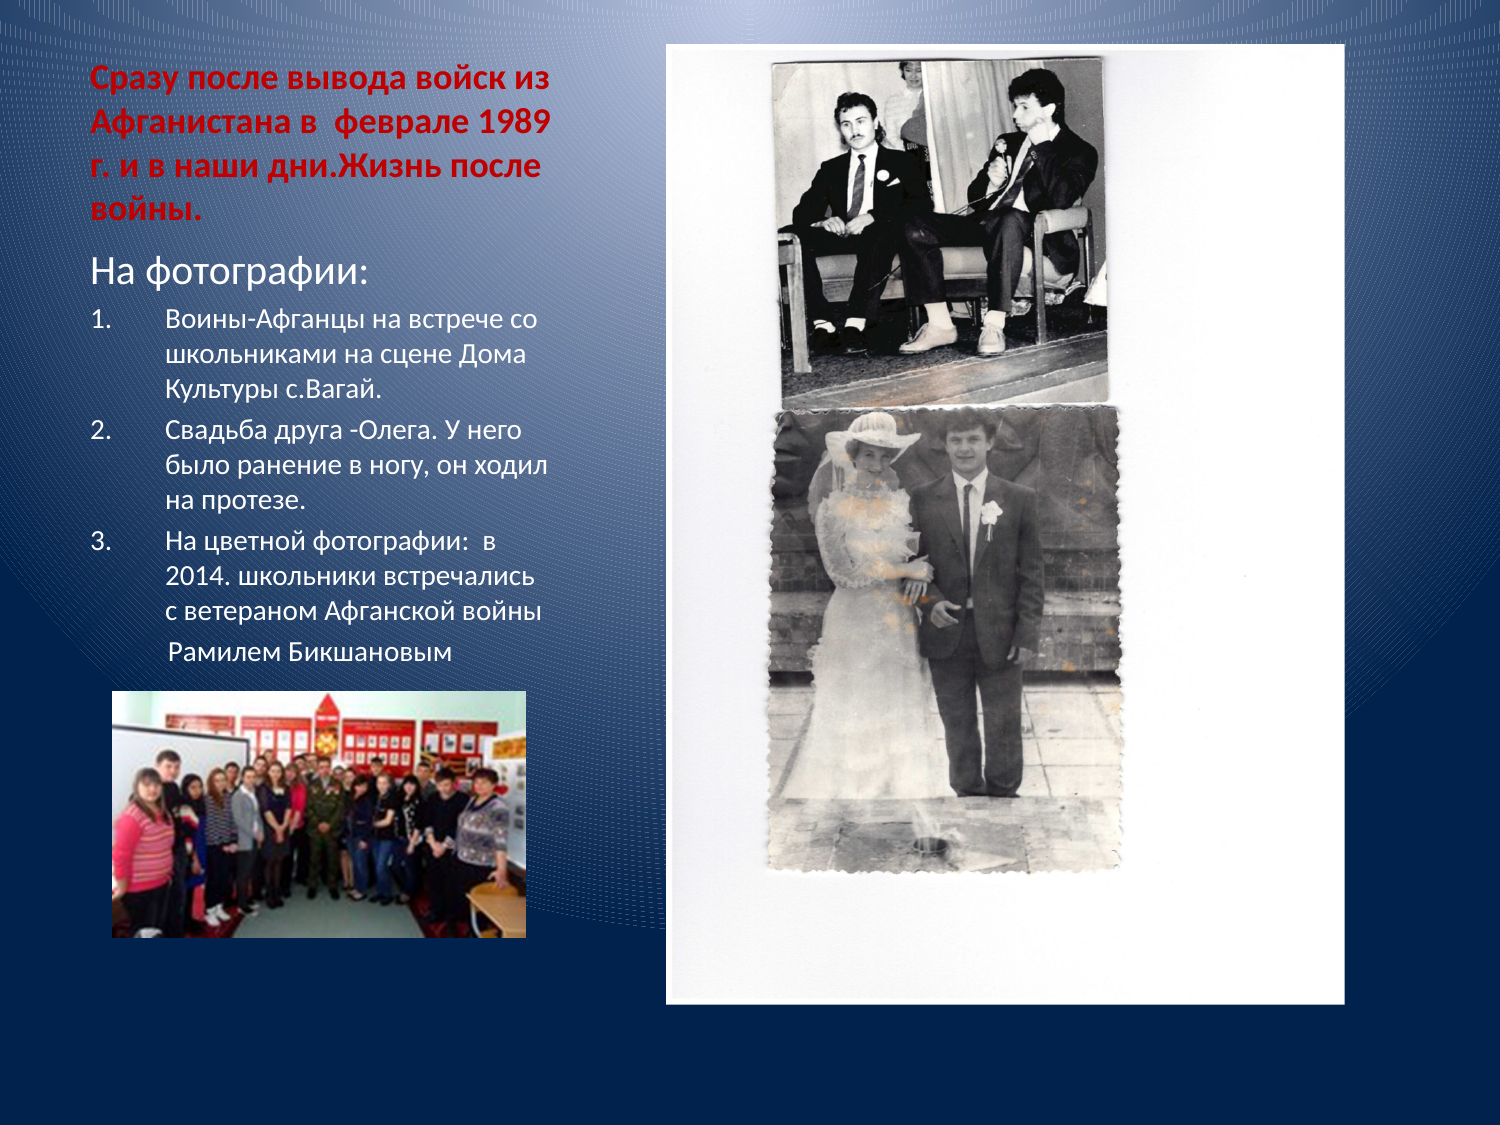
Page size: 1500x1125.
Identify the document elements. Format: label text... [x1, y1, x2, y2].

picture [111, 691, 526, 938]
title Сразу после вывода войск из Афганистана в феврале 1989 г. и в наши дни.Жизнь после войны. [75, 44, 569, 235]
list На фотографии: Воины-Афганцы на встрече со школьниками на сцене Дома Культуры с.Вагай. Свадьба друга -Олега. У него было ранение в ногу, он ходил на протезе. На цветной фотографии: в 2014. школьники встречались с ветераном Афганской войны Рамилем Бикшановым [75, 235, 569, 1005]
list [666, 44, 1346, 1006]
